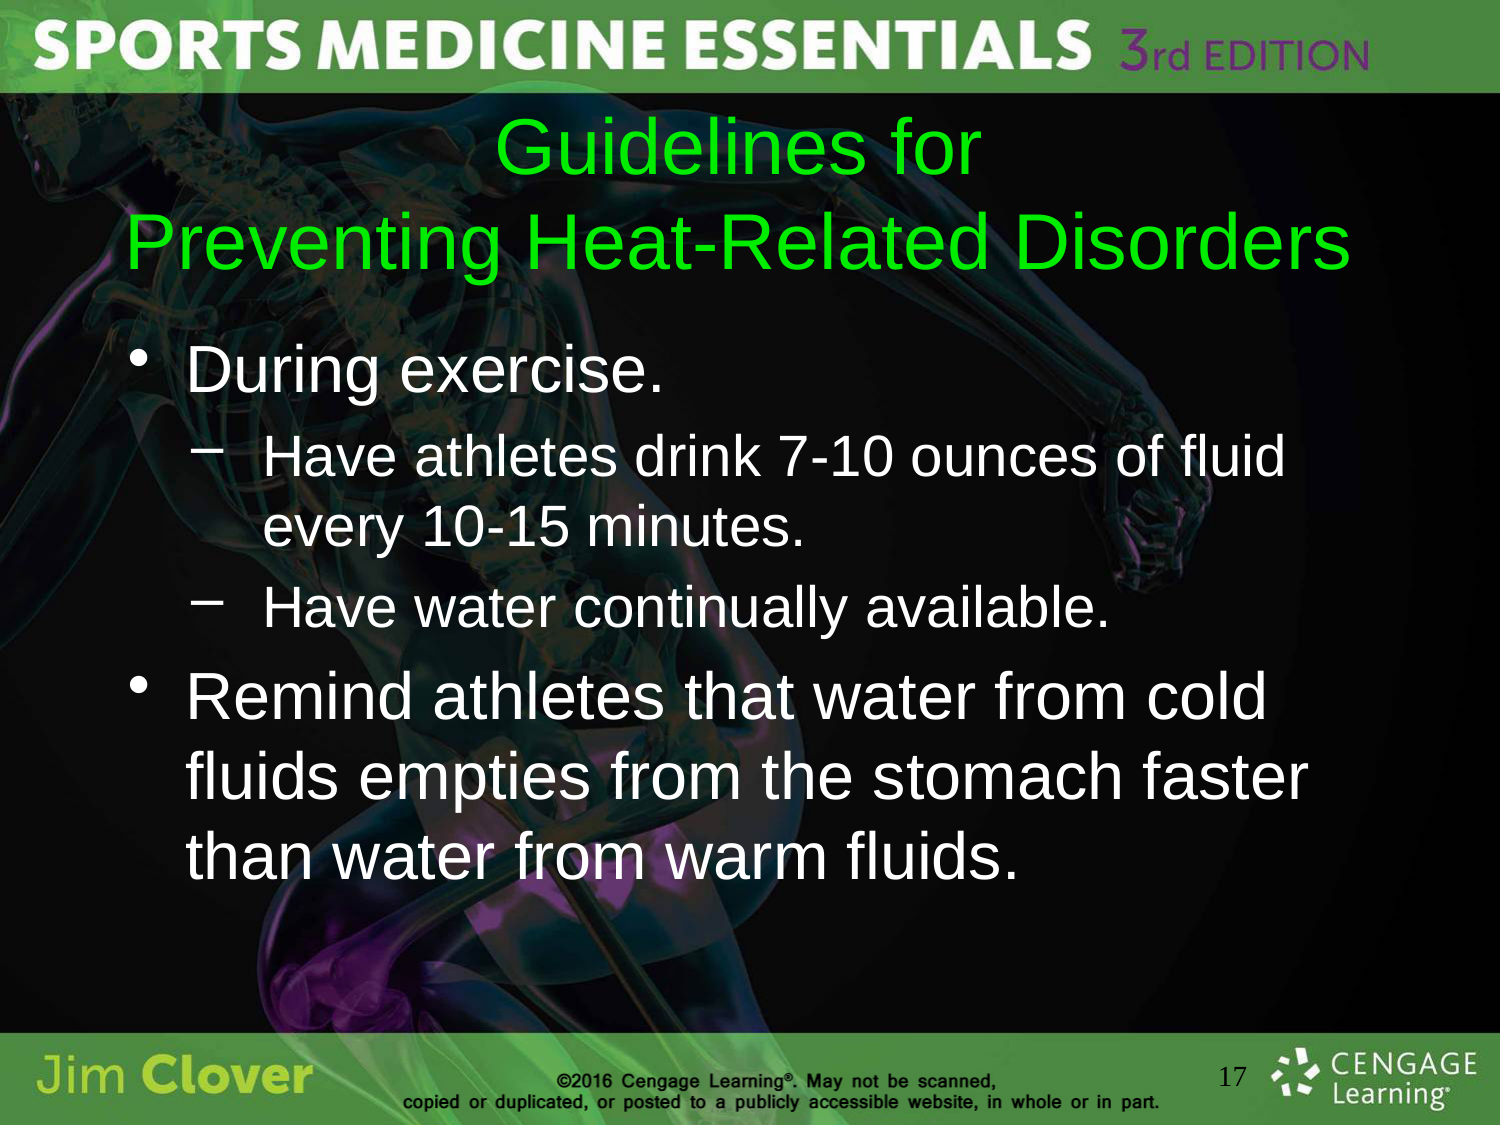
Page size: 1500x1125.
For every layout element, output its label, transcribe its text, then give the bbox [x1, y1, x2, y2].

list During exercise. Have athletes drink 7-10 ounces of fluid every 10-15 minutes. Have water continually available. Remind athletes that water from cold fluids empties from the stomach faster than water from warm fluids. [110, 318, 1386, 994]
title Guidelines for Preventing Heat-Related Disorders [75, 95, 1425, 296]
picture [0, 0, 1500, 1125]
slide_number 17 [950, 1050, 1263, 1125]
